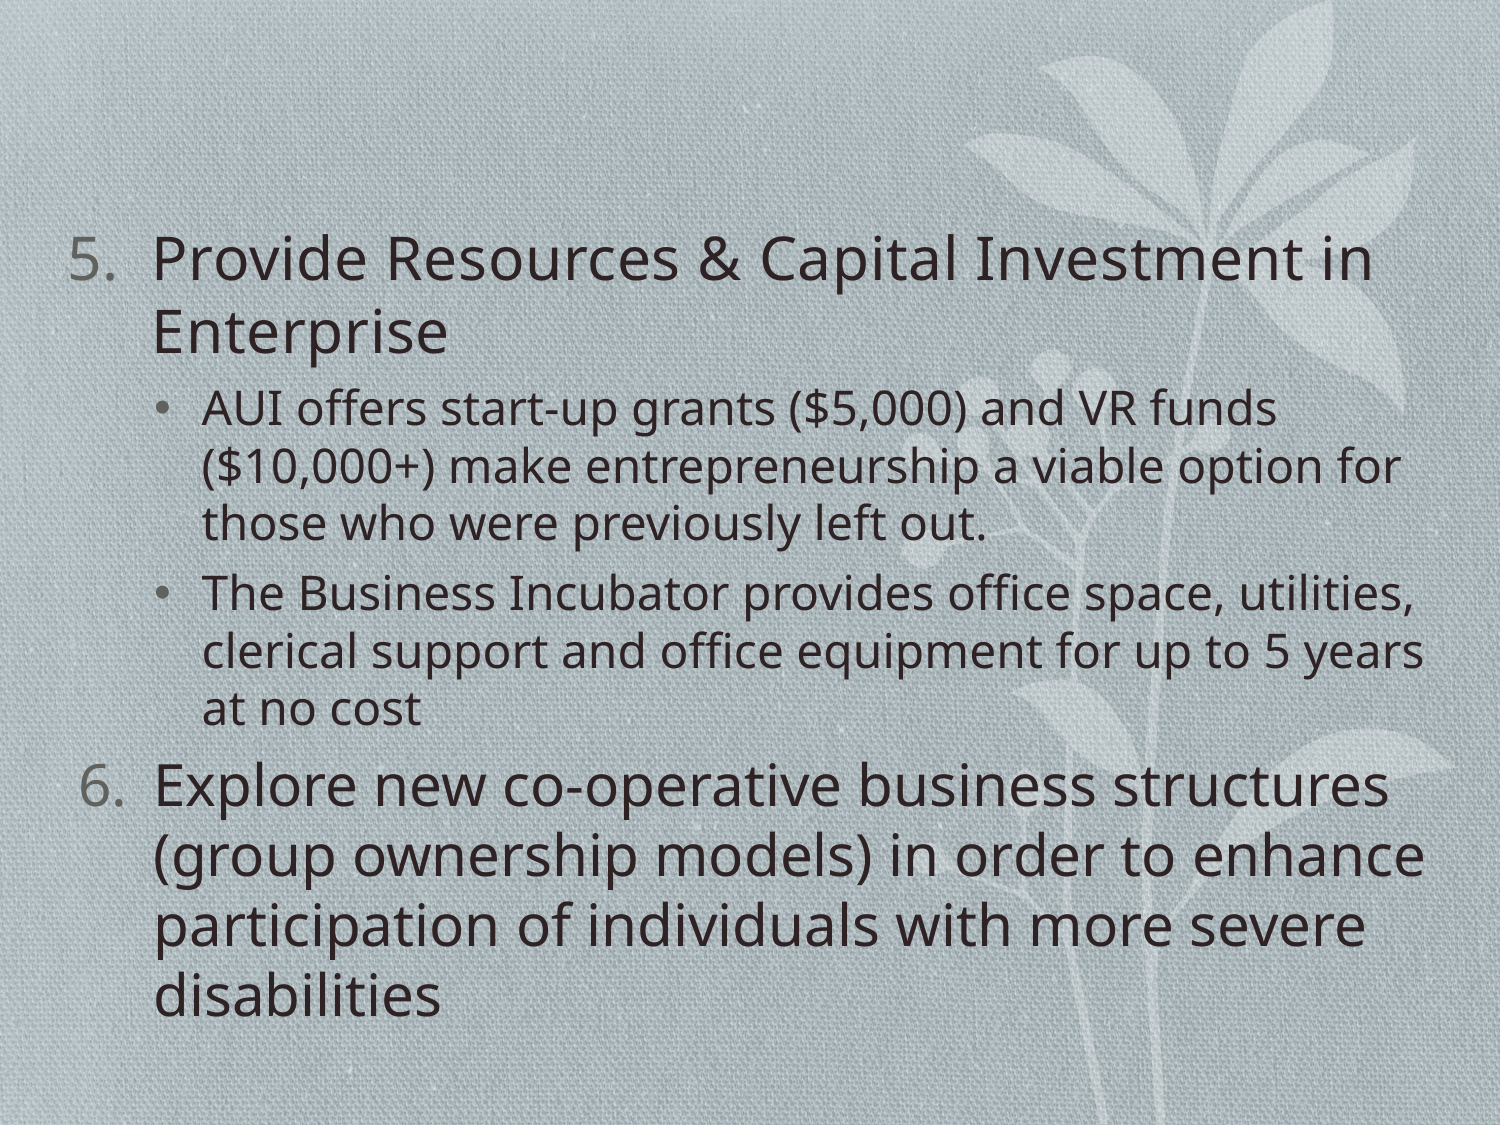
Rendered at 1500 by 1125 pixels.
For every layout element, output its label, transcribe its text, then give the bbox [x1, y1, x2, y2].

list Provide Resources & Capital Investment in Enterprise AUI offers start-up grants ($5,000) and VR funds ($10,000+) make entrepreneurship a viable option for those who were previously left out. The Business Incubator provides office space, utilities, clerical support and office equipment for up to 5 years at no cost Explore new co-operative business structures (group ownership models) in order to enhance participation of individuals with more severe disabilities [45, 213, 1455, 1023]
